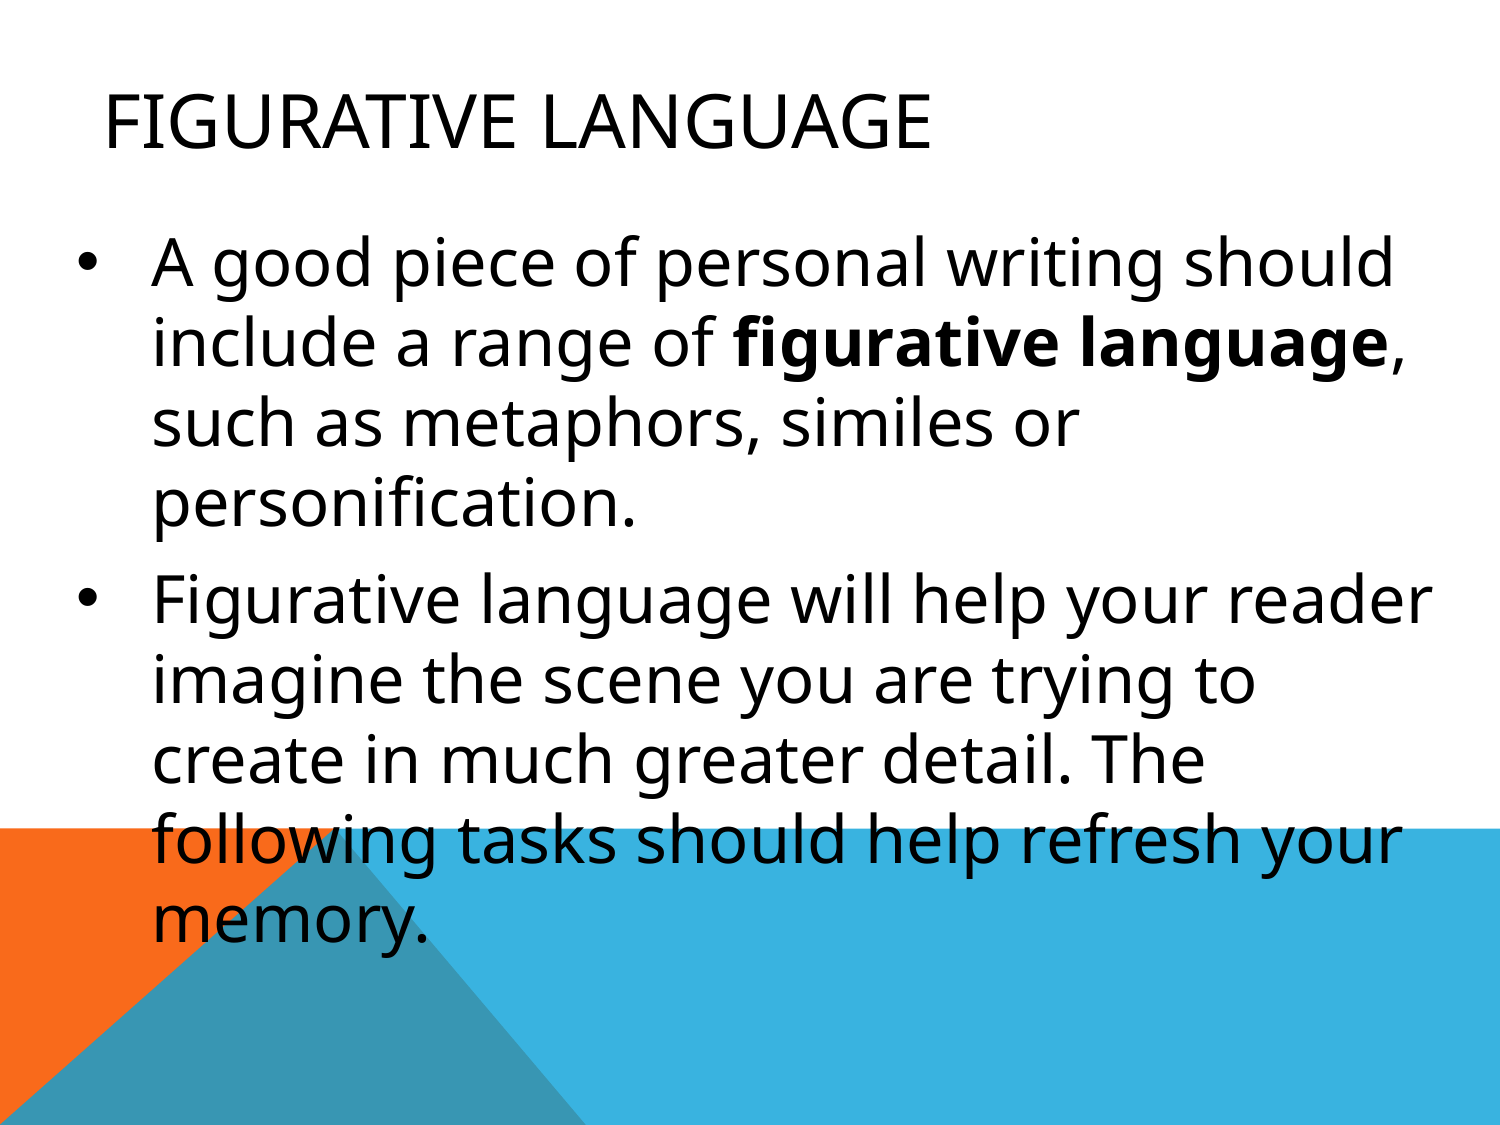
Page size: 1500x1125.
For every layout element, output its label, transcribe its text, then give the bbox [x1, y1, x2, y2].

list A good piece of personal writing should include a range of figurative language, such as metaphors, similes or personification. Figurative language will help your reader imagine the scene you are trying to create in much greater detail. The following tasks should help refresh your memory. [50, 212, 1463, 1000]
title Figurative Language [87, 24, 1315, 212]
